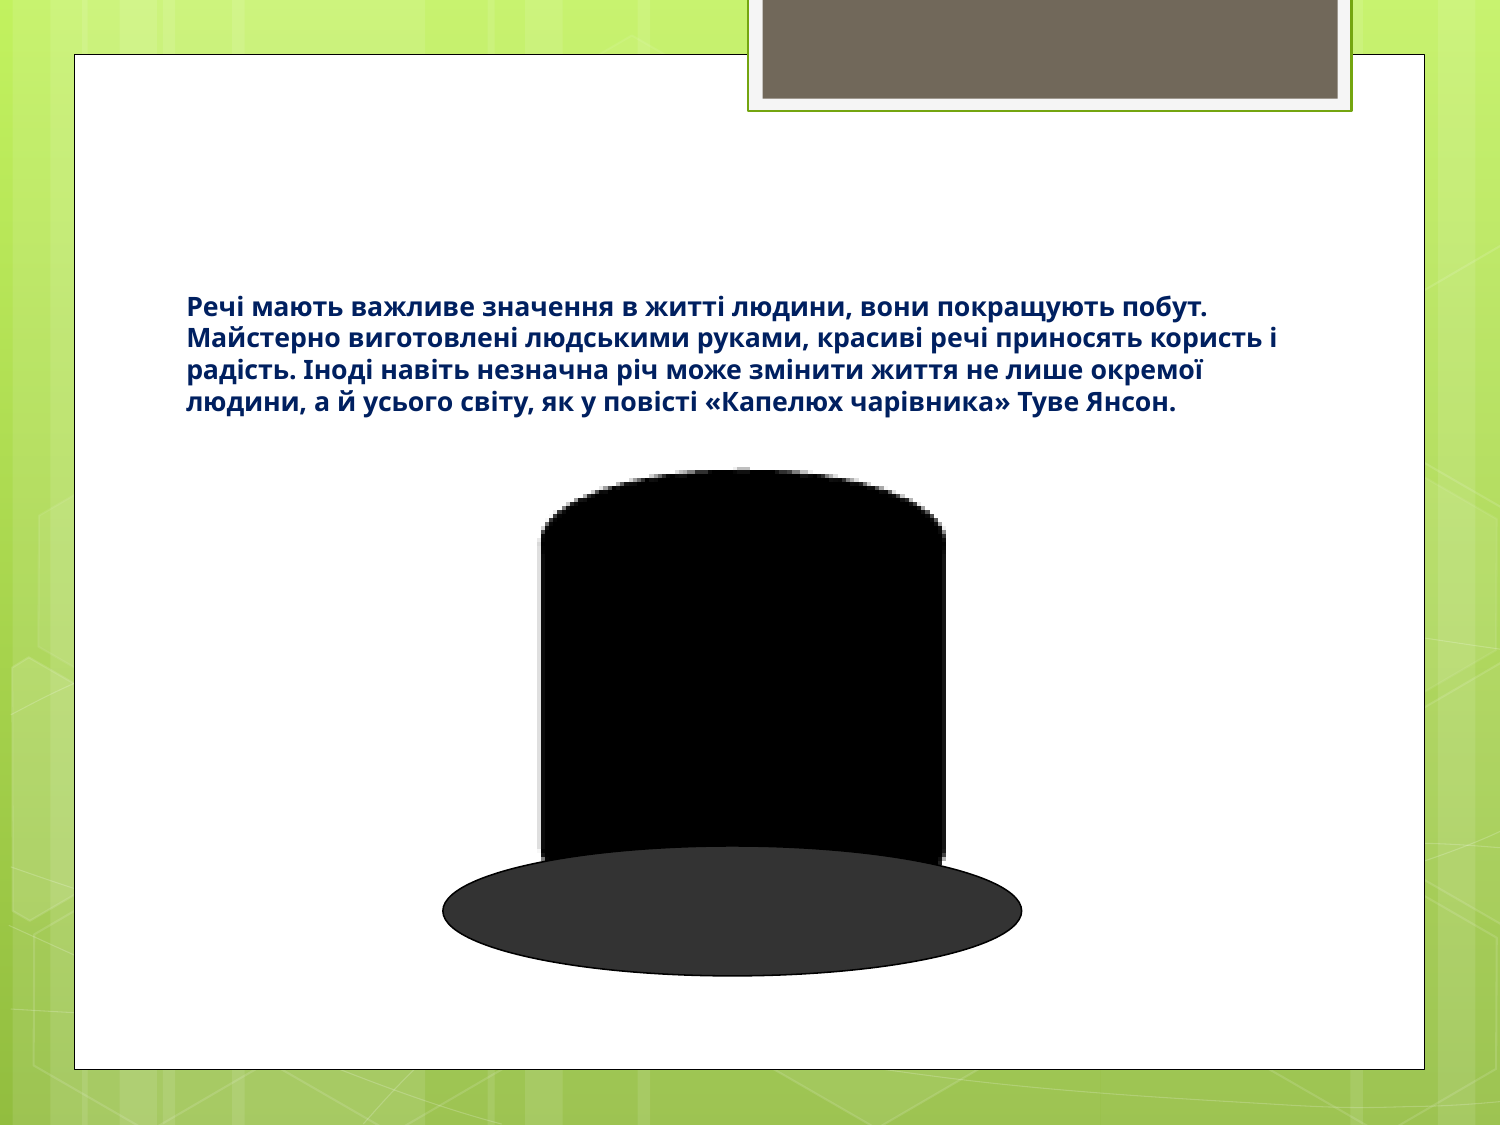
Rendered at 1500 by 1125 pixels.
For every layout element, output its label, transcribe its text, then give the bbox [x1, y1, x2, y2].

title Речі мають важливе значення в житті людини, вони покращують побут. Майстерно виготовлені людськими руками, красиві речі приносять користь і радість. Іноді навіть незначна річ може змінити життя не лише окремої людини, а й усього світу, як у повісті «Капелюх чарівника» Туве Янсон. [171, 196, 1324, 457]
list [537, 467, 952, 929]
text_box [442, 864, 1022, 976]
